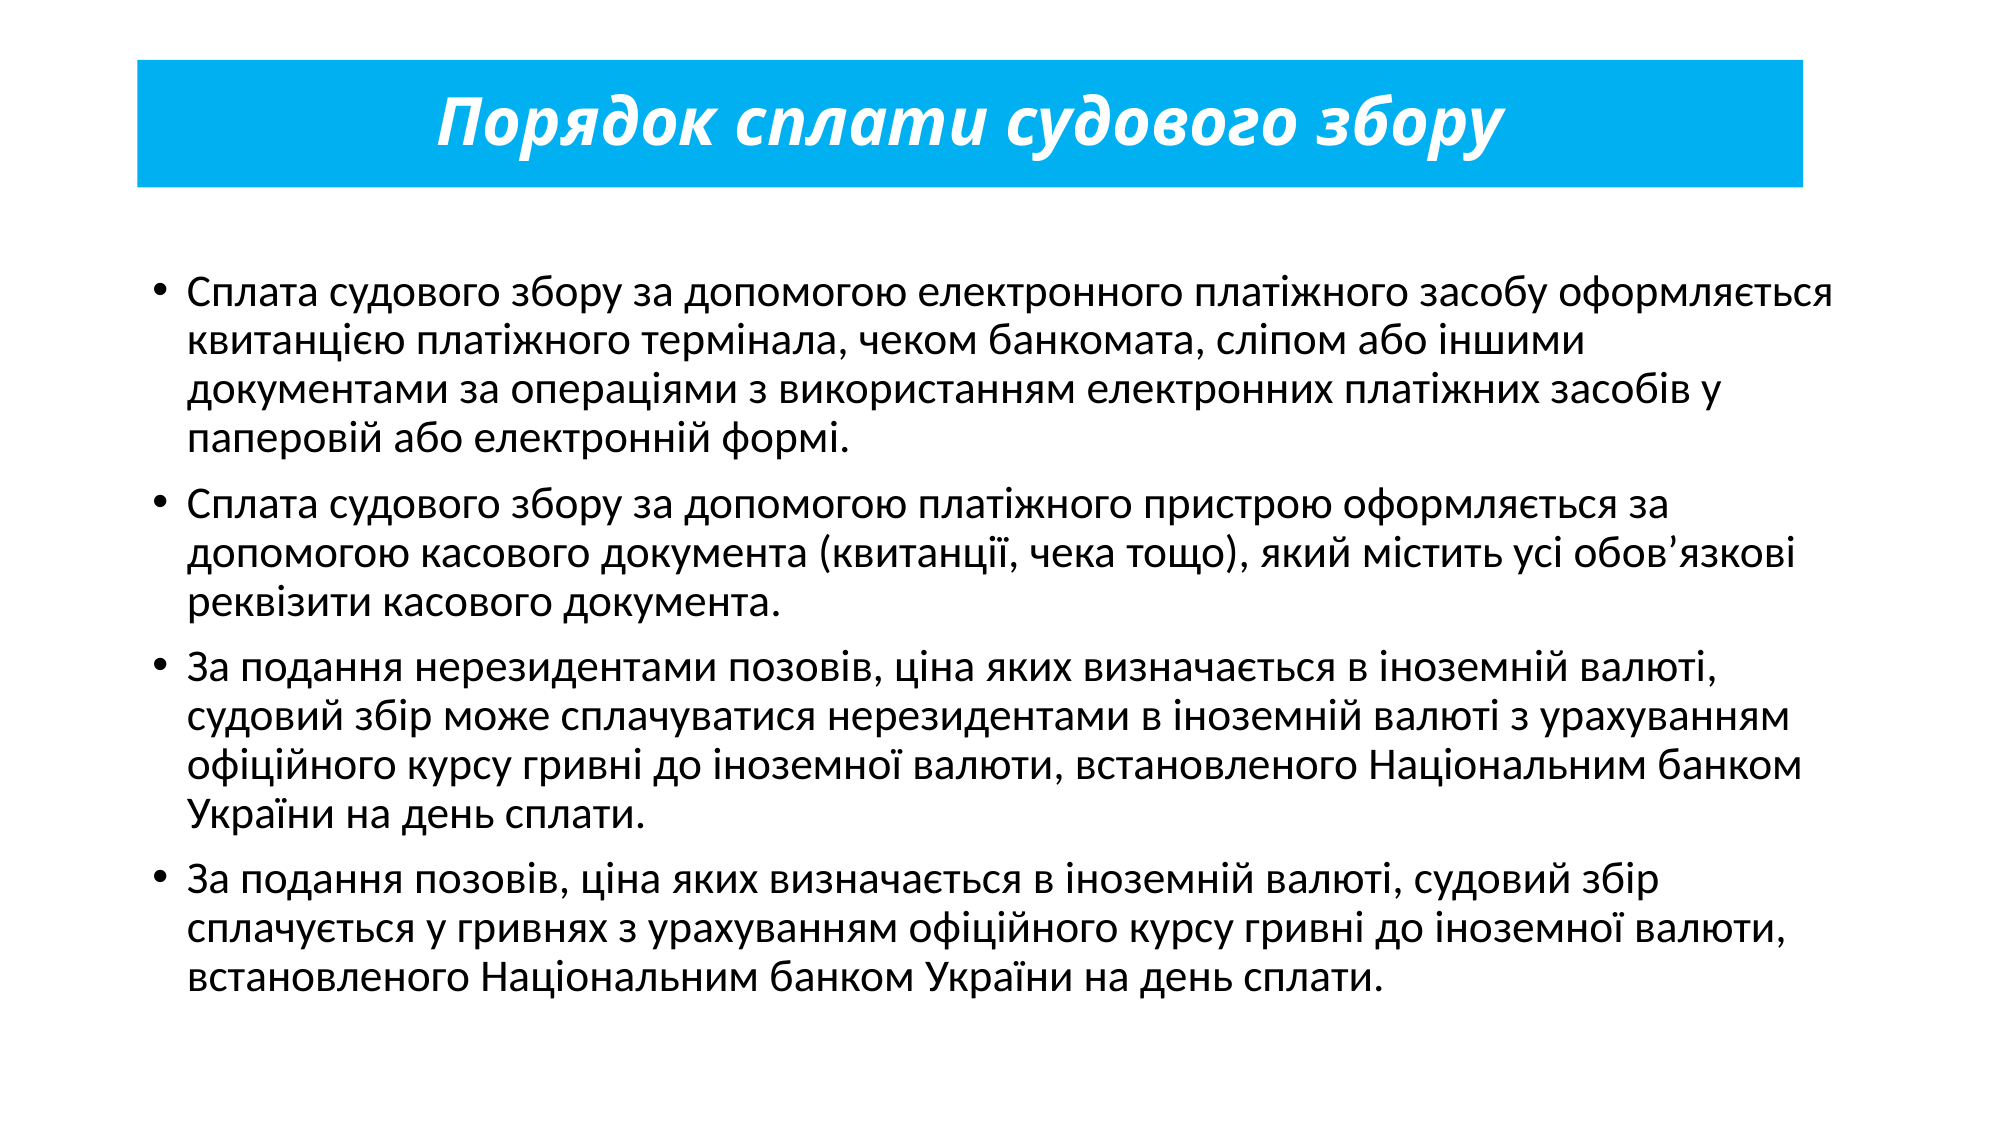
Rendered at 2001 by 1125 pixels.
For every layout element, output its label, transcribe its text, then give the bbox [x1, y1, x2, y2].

title Порядок сплати судового збору [137, 59, 1804, 188]
list Сплата судового збору за допомогою електронного платіжного засобу оформляється квитанцією платіжного термінала, чеком банкомата, сліпом або іншими документами за операціями з використанням електронних платіжних засобів у паперовій або електронній формі. Сплата судового збору за допомогою платіжного пристрою оформляється за допомогою касового документа (квитанції, чека тощо), який містить усі обов’язкові реквізити касового документа. За подання нерезидентами позовів, ціна яких визначається в іноземній валюті, судовий збір може сплачуватися нерезидентами в іноземній валюті з урахуванням офіційного курсу гривні до іноземної валюти, встановленого Національним банком України на день сплати. За подання позовів, ціна яких визначається в іноземній валюті, судовий збір сплачується у гривнях з урахуванням офіційного курсу гривні до іноземної валюти, встановленого Національним банком України на день сплати. [137, 259, 1863, 1014]
